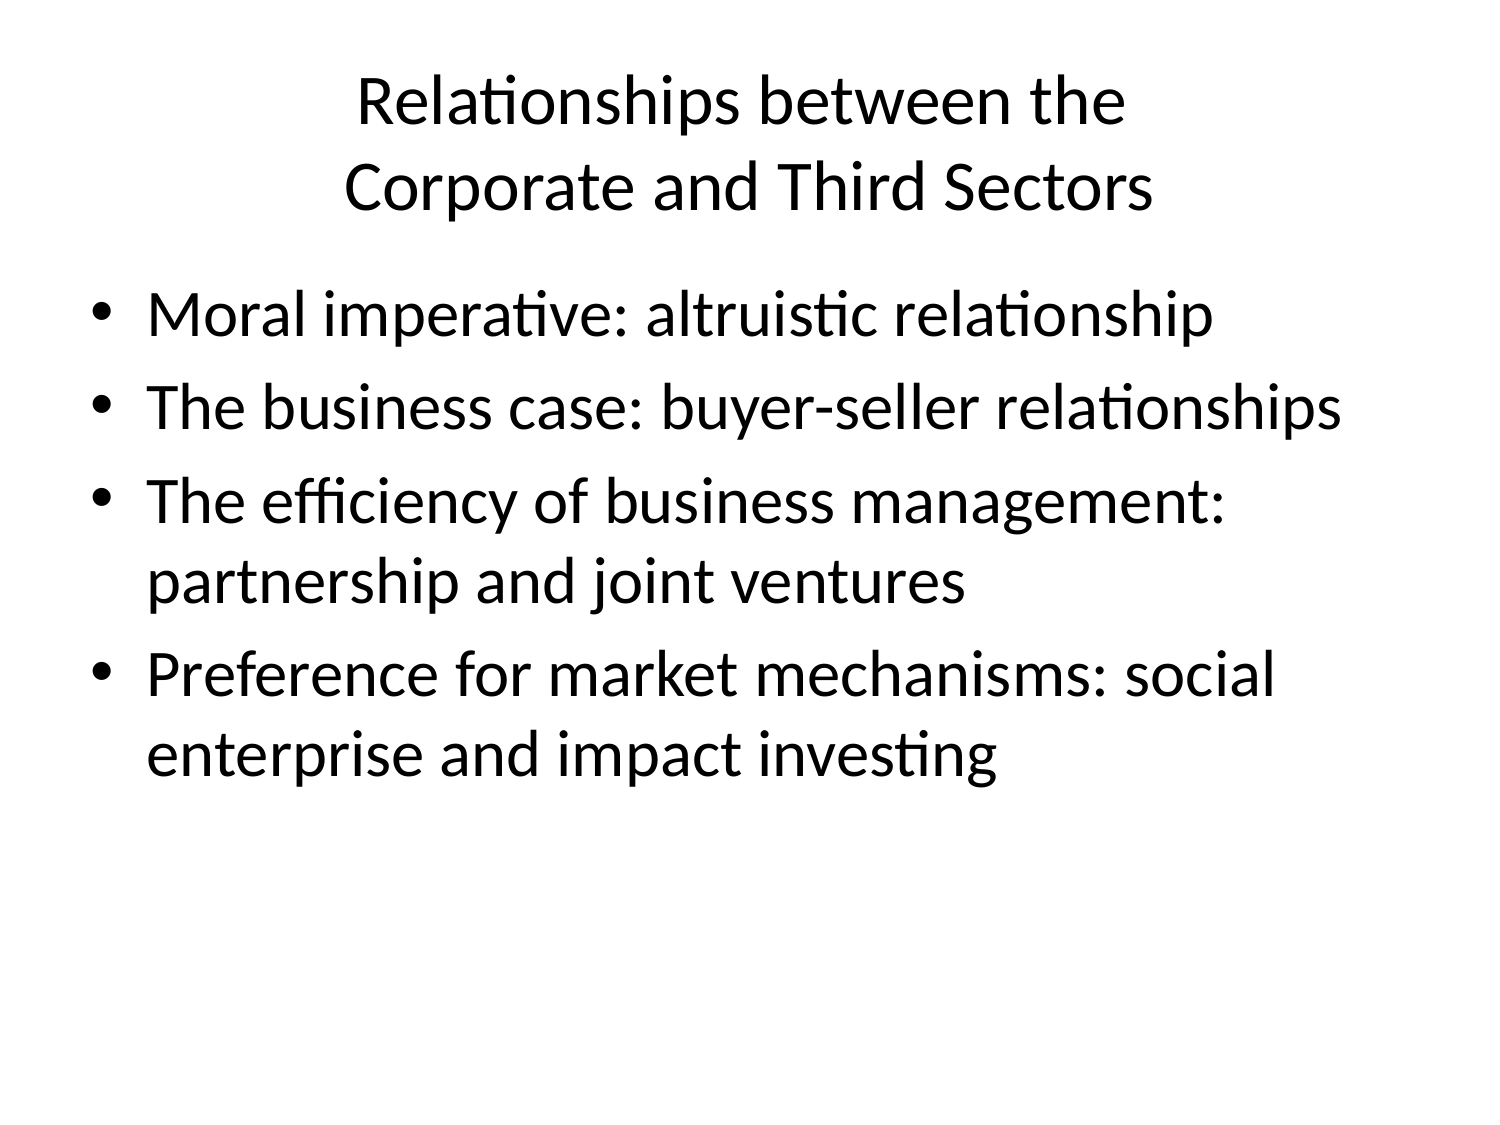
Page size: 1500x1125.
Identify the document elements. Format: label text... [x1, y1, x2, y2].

title Relationships between the Corporate and Third Sectors [75, 45, 1425, 233]
list Moral imperative: altruistic relationship The business case: buyer-seller relationships The efficiency of business management: partnership and joint ventures Preference for market mechanisms: social enterprise and impact investing [75, 262, 1425, 1005]
